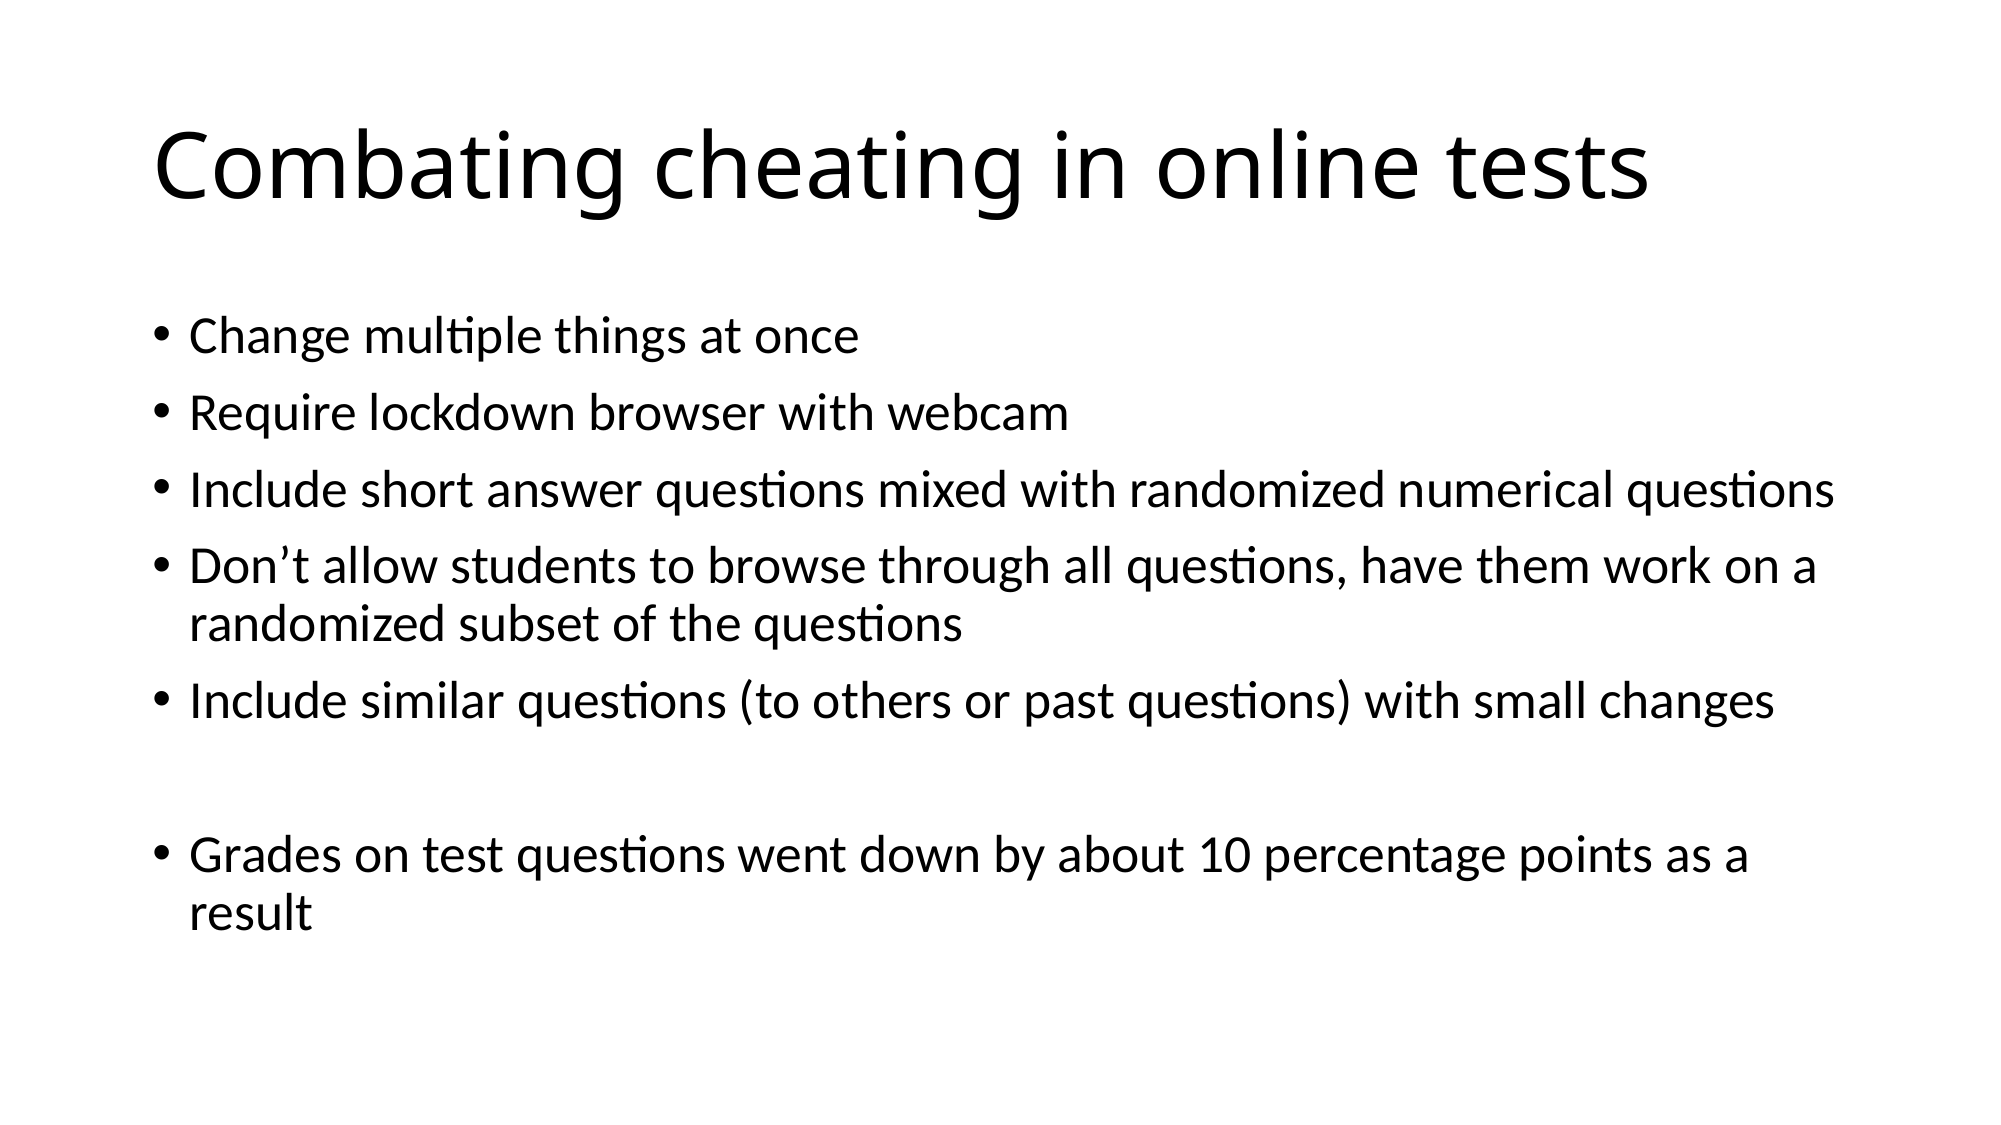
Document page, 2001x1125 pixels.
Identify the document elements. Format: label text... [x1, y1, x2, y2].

list Change multiple things at once Require lockdown browser with webcam Include short answer questions mixed with randomized numerical questions Don’t allow students to browse through all questions, have them work on a randomized subset of the questions Include similar questions (to others or past questions) with small changes Grades on test questions went down by about 10 percentage points as a result [137, 299, 1863, 1014]
title Combating cheating in online tests [137, 59, 1863, 278]
